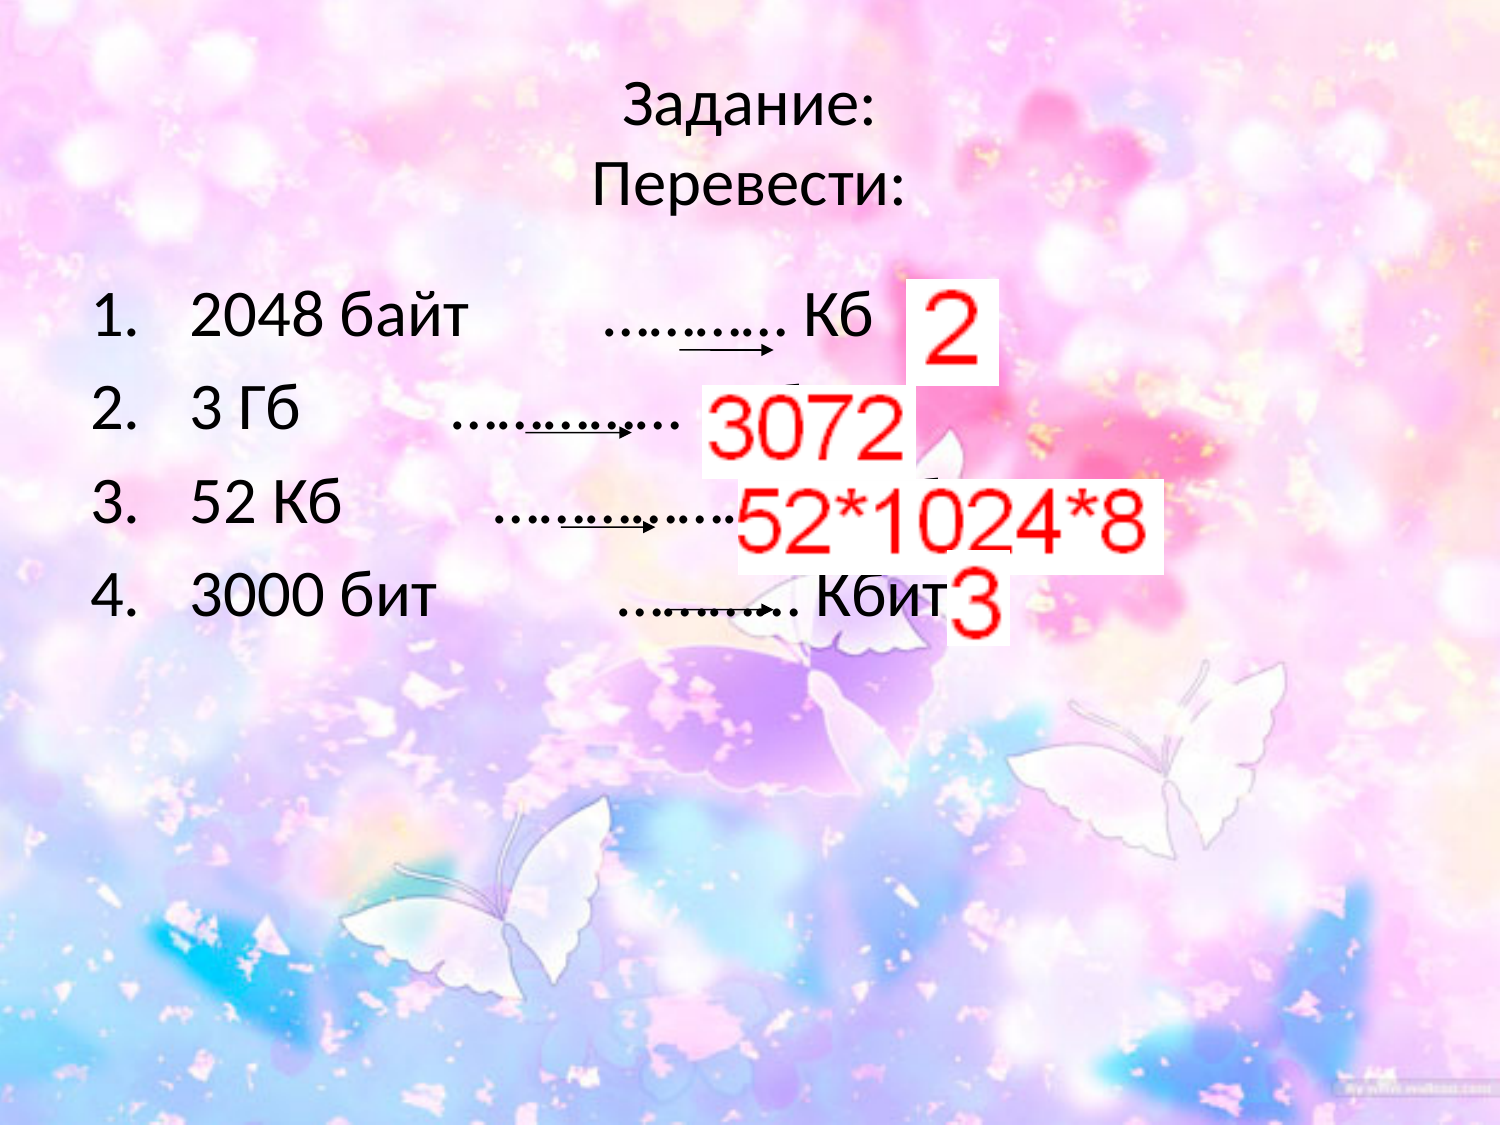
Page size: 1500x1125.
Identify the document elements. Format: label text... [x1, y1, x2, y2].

text_box [679, 343, 774, 357]
list 2048 байт ………… Кб 3 Гб …………… Мб 52 Кб ……………………. бит 3000 бит ………… Кбит [75, 262, 1425, 1005]
text_box [525, 426, 632, 439]
title Задание: Перевести: [75, 45, 1425, 233]
picture [0, 0, 1500, 1125]
text_box [667, 603, 774, 616]
text_box [560, 520, 656, 534]
